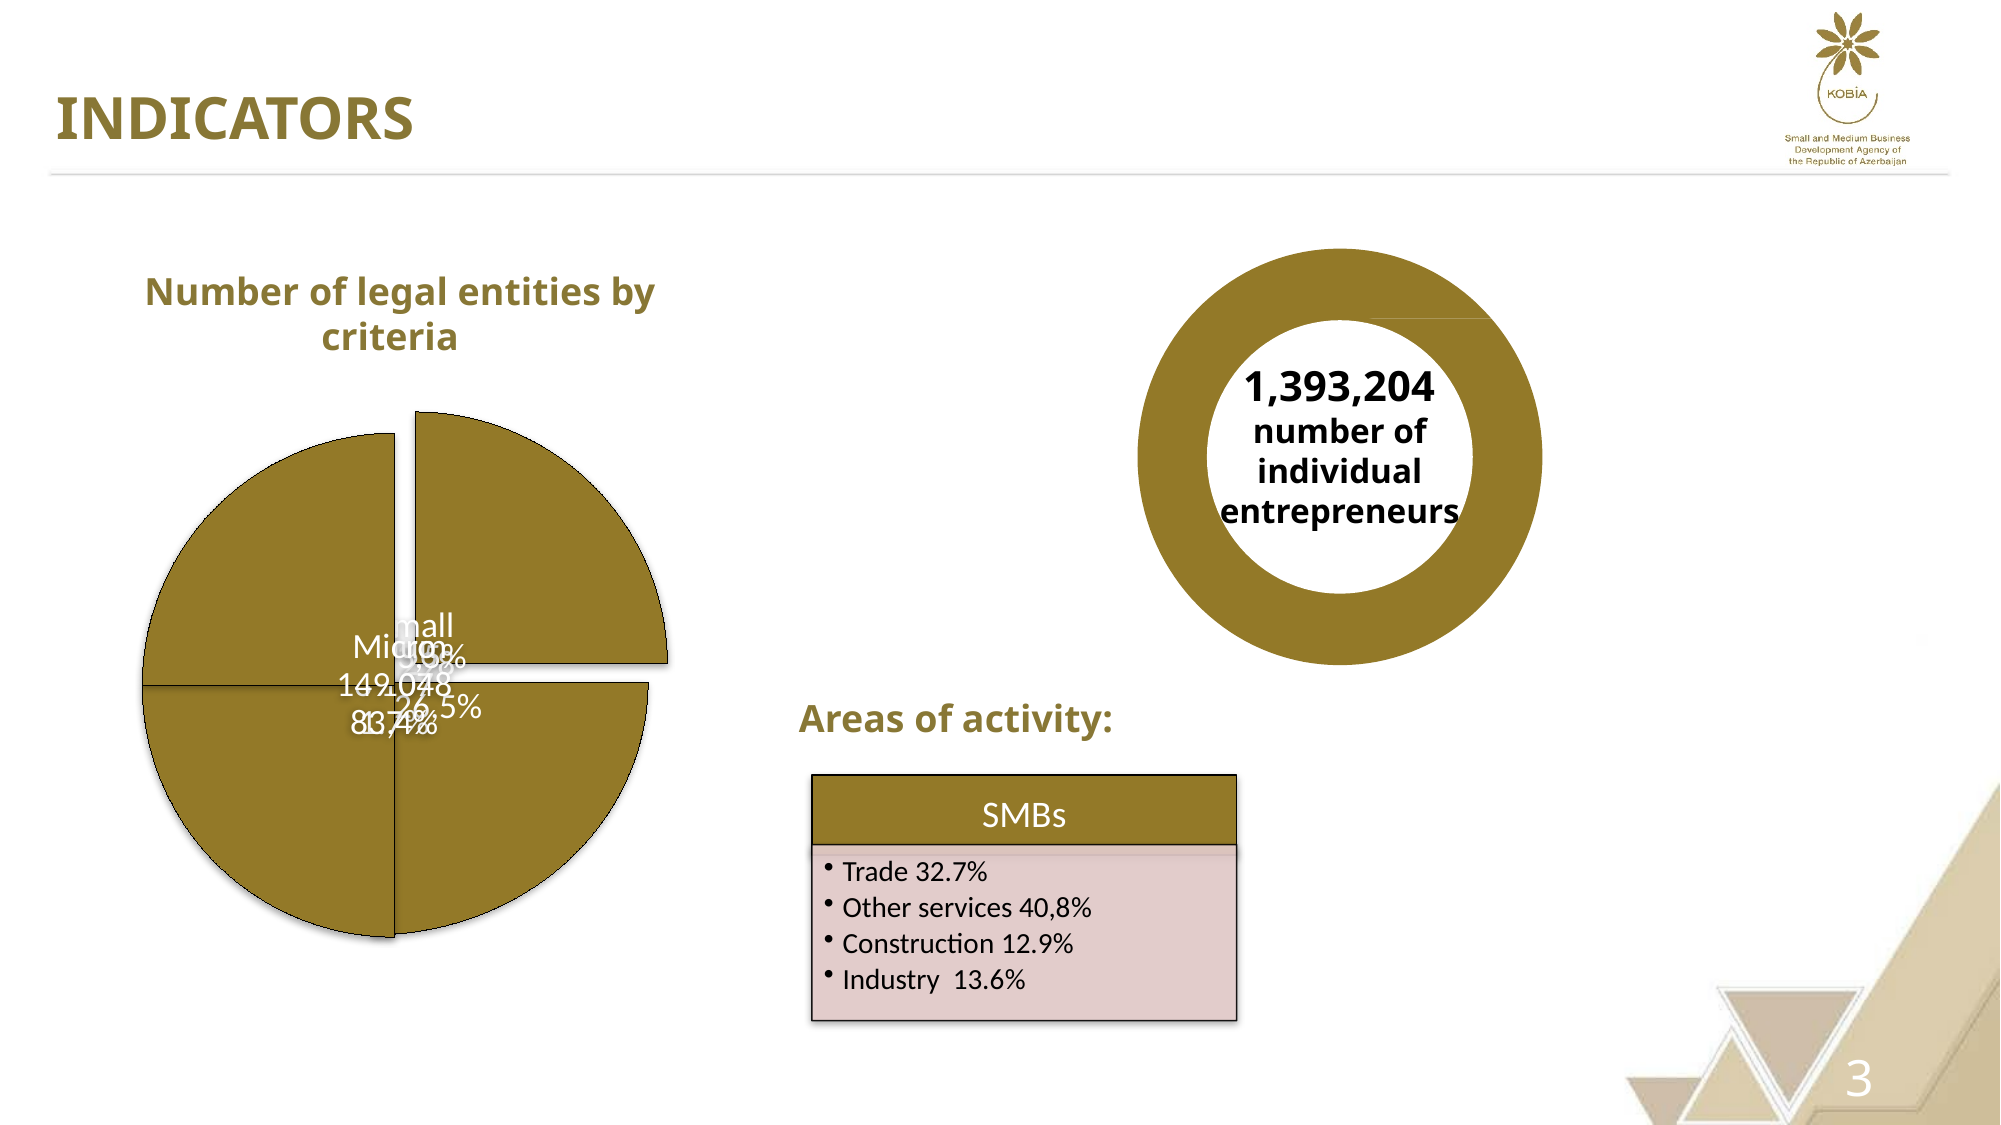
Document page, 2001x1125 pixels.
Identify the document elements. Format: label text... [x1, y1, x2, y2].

picture [41, 12, 2000, 1125]
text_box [811, 762, 1237, 1026]
text_box Number of legal entities by criteria [87, 267, 713, 358]
text_box Areas of activity: [813, 694, 1175, 740]
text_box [1137, 248, 1543, 666]
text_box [0, 374, 808, 976]
title INDICATORS [56, 80, 1744, 152]
text_box 3 [1839, 1049, 1908, 1107]
